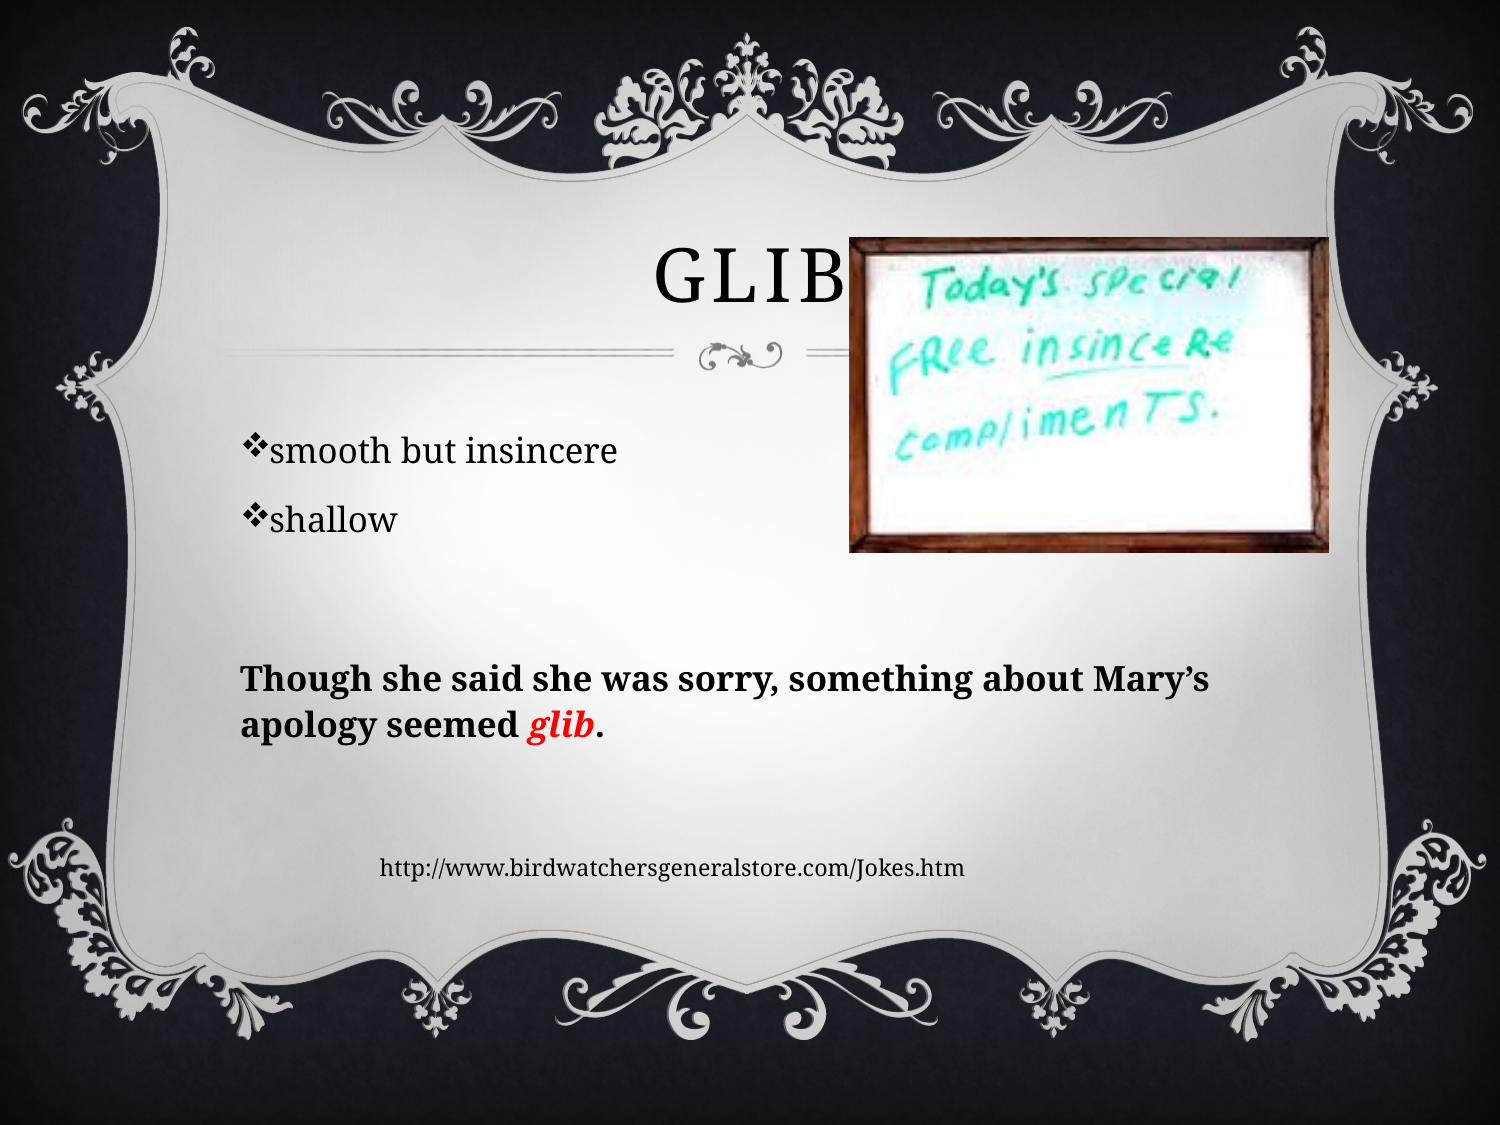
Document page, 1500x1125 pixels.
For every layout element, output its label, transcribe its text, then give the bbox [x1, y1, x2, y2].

picture [0, 0, 1500, 1125]
list smooth but insincere shallow Though she said she was sorry, something about Mary’s apology seemed glib. http://www.birdwatchersgeneralstore.com/Jokes.htm [225, 399, 1275, 900]
title Glib [225, 212, 1275, 325]
